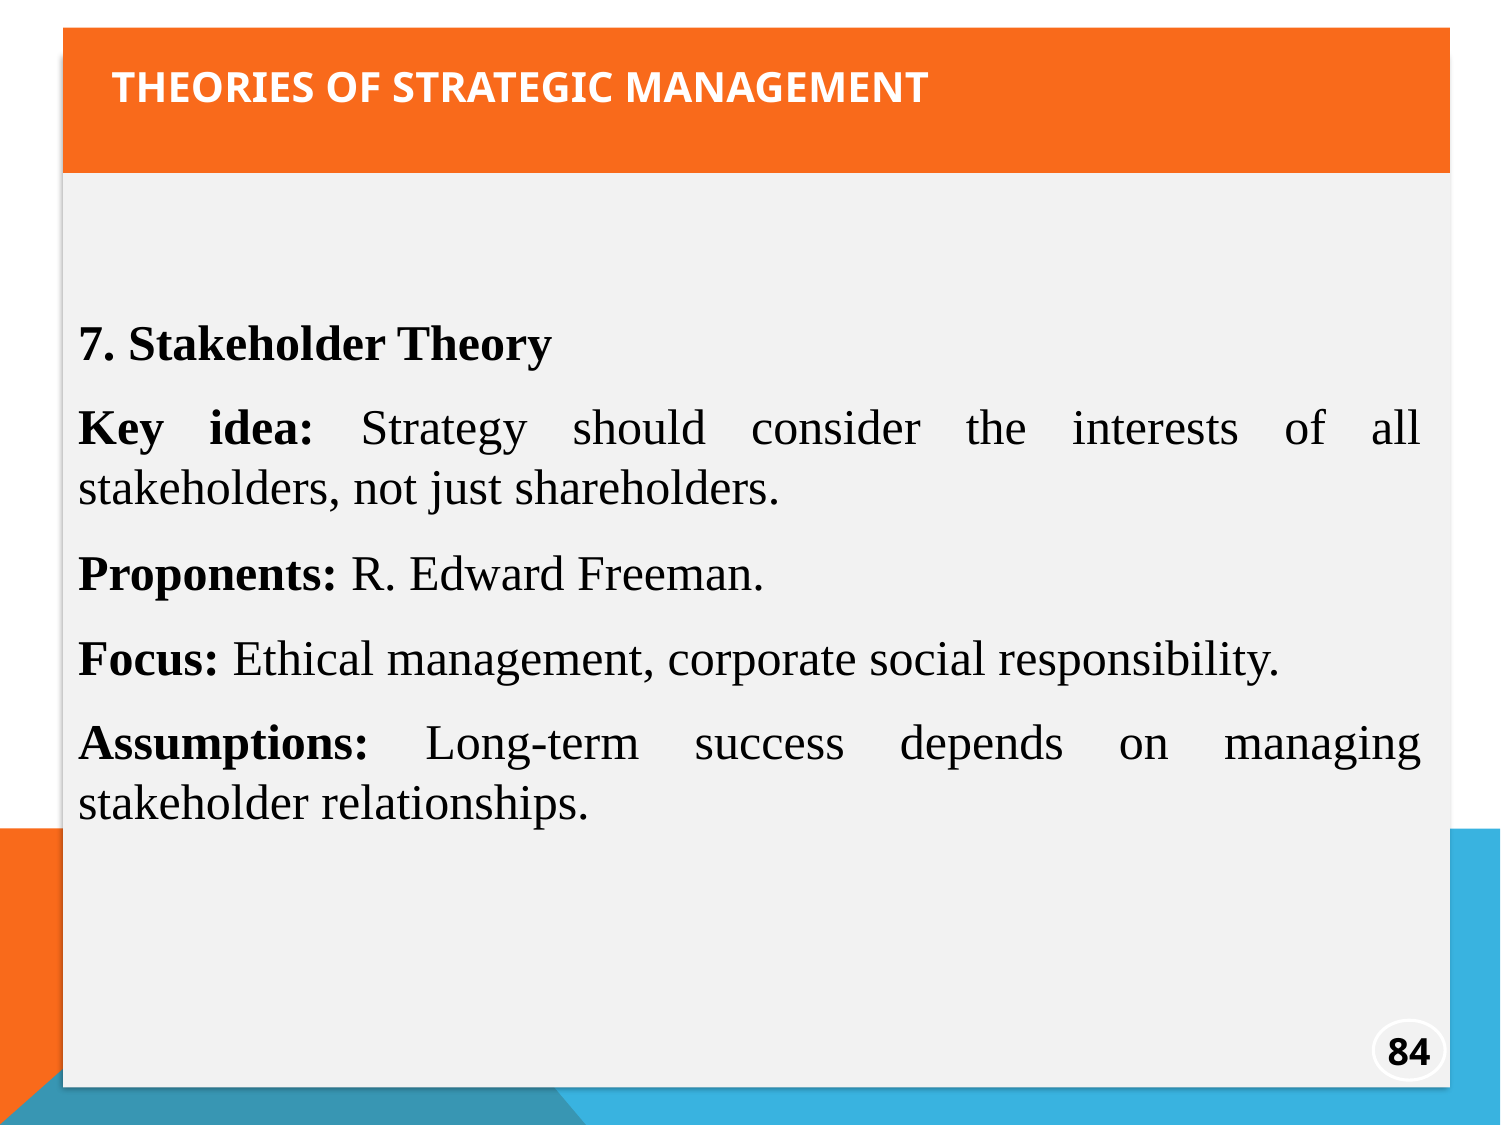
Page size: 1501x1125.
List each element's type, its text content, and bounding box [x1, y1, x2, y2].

text_box [62, 175, 1451, 1088]
text_box 7. Stakeholder Theory Key idea: Strategy should consider the interests of all stakeholders, not just shareholders. Proponents: R. Edward Freeman. Focus: Ethical management, corporate social responsibility. Assumptions: Long-term success depends on managing stakeholder relationships. [63, 225, 1438, 915]
slide_number 84 [1371, 1018, 1447, 1082]
list theories of strategic management [96, 53, 1450, 173]
text_box [61, 25, 1452, 175]
